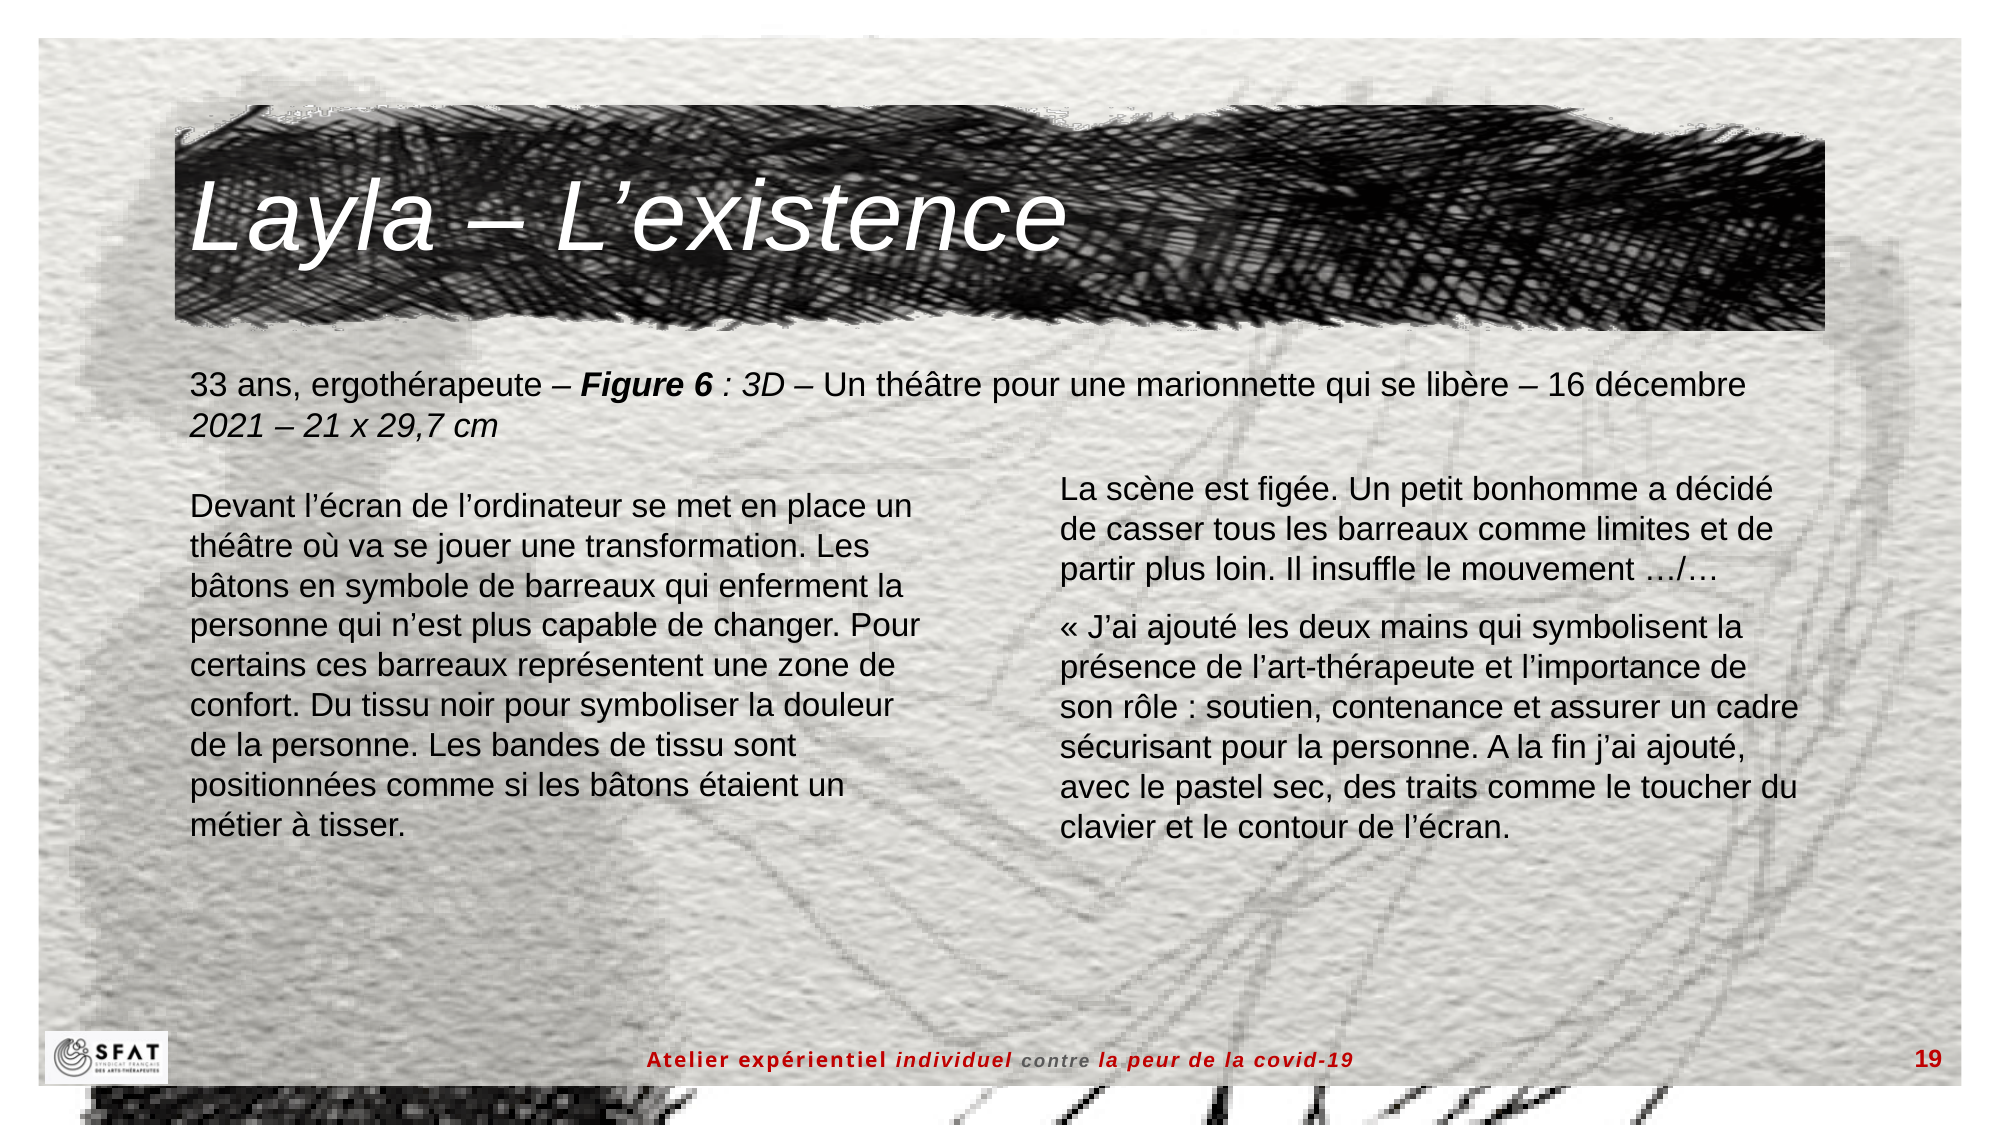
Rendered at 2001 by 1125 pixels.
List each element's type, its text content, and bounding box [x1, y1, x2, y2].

list La scène est figée. Un petit bonhomme a décidé de casser tous les barreaux comme limites et de partir plus loin. Il insuffle le mouvement …/… « J’ai ajouté les deux mains qui symbolisent la présence de l’art-thérapeute et l’importance de son rôle : soutien, contenance et assurer un cadre sécurisant pour la personne. A la fin j’ai ajouté, avec le pastel sec, des traits comme le toucher du clavier et le contour de l’écran. [1044, 459, 1825, 1020]
picture [0, 0, 2001, 1125]
list Devant l’écran de l’ordinateur se met en place un théâtre où va se jouer une transformation. Les bâtons en symbole de barreaux qui enferment la personne qui n’est plus capable de changer. Pour certains ces barreaux représentent une zone de confort. Du tissu noir pour symboliser la douleur de la personne. Les bandes de tissu sont positionnées comme si les bâtons étaient un métier à tisser. [174, 476, 955, 996]
title Layla – L’existence [174, 105, 1825, 331]
slide_number 19 [1717, 1034, 1958, 1080]
text_box 33 ans, ergothérapeute – Figure 6 : 3D – Un théâtre pour une marionnette qui se libère – 16 décembre 2021 – 21 x 29,7 cm [174, 354, 1825, 452]
footer Atelier expérientiel individuel contre la peur de la covid-19 [572, 1034, 1428, 1080]
